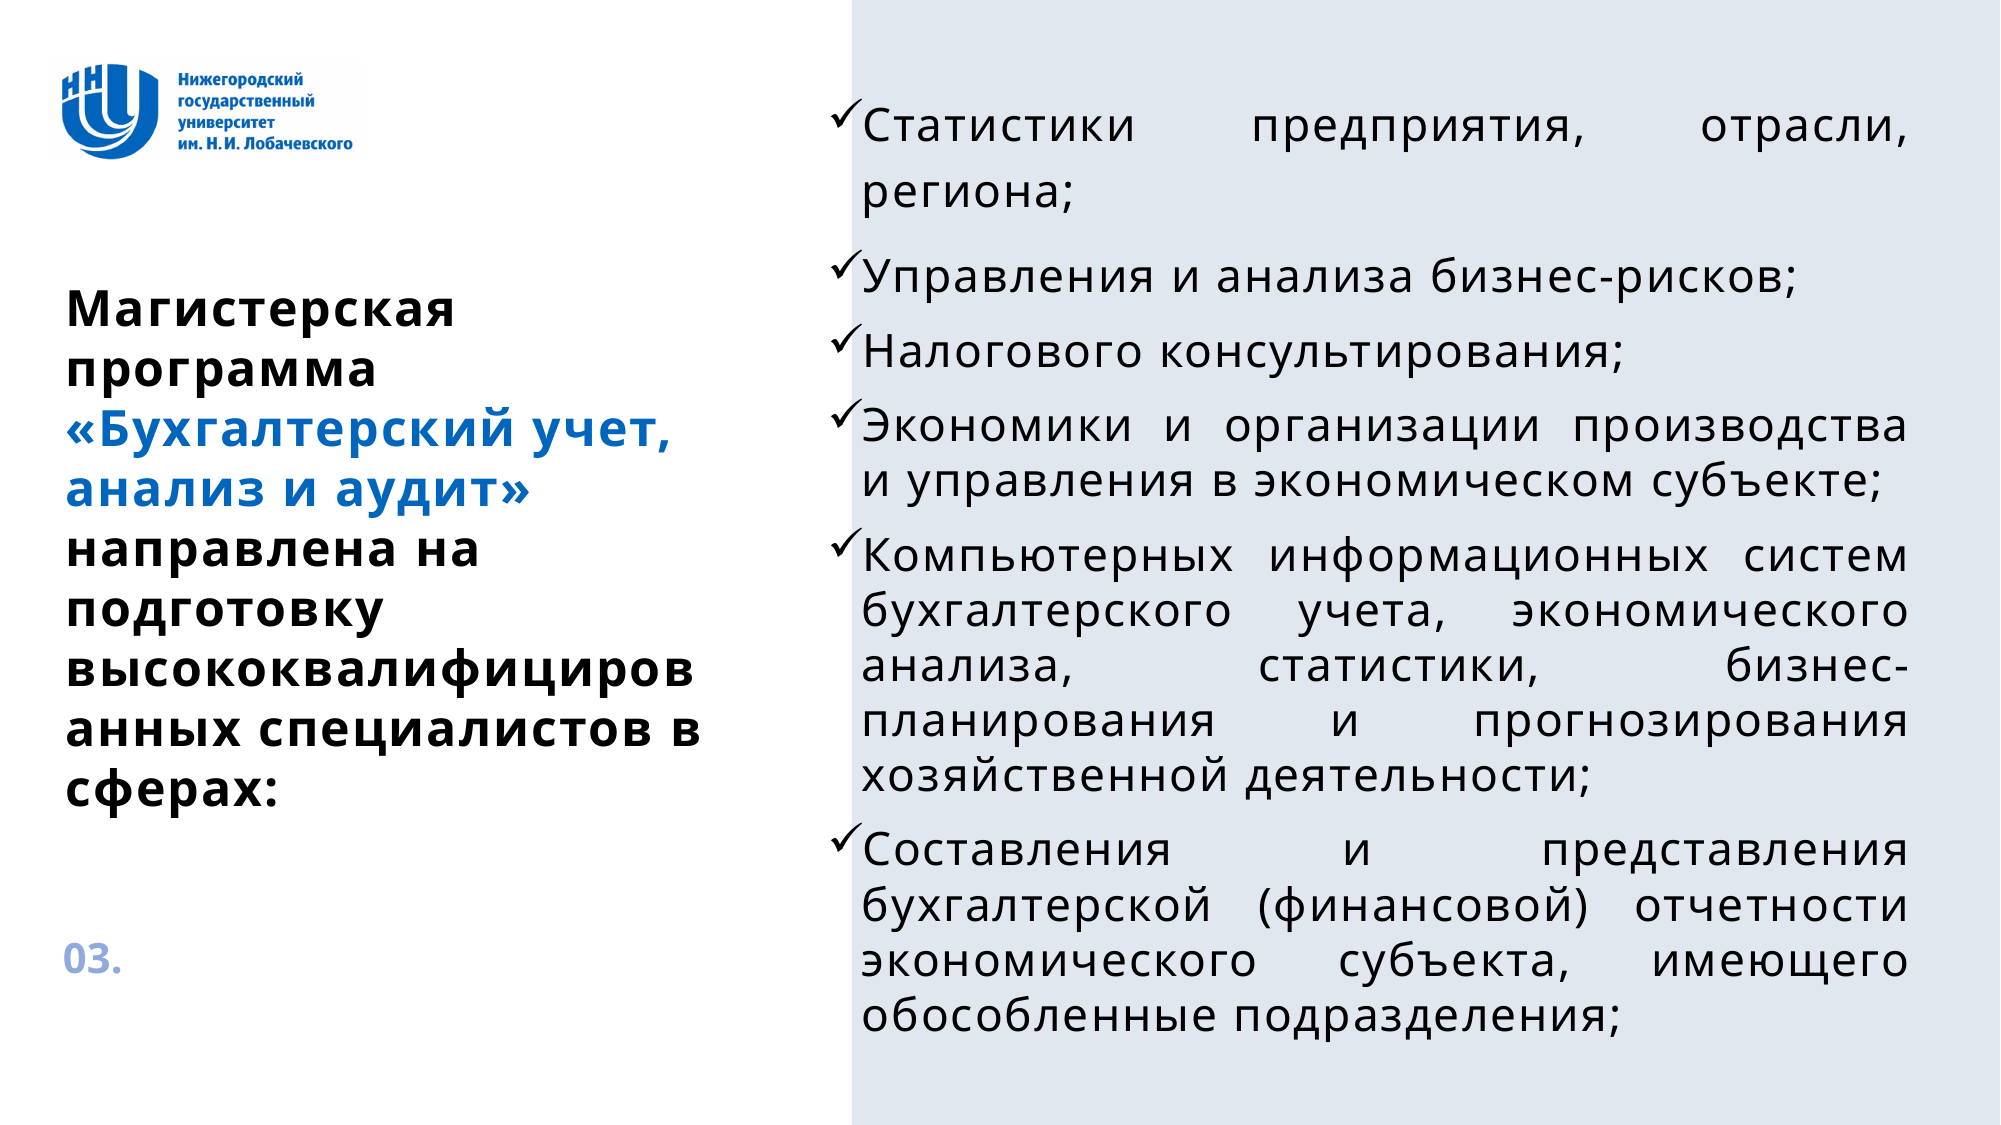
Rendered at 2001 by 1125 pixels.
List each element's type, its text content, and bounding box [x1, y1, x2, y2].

picture [50, 59, 363, 163]
text_box [851, 0, 2000, 1125]
list Статистики предприятия, отрасли, региона; Управления и анализа бизнес-рисков; Налогового консультирования; Экономики и организации производства и управления в экономическом субъекте; Компьютерных информационных систем бухгалтерского учета, экономического анализа, статистики, бизнес-планирования и прогнозирования хозяйственной деятельности; Составления и представления бухгалтерской (финансовой) отчетности экономического субъекта, имеющего обособленные подразделения; [812, 76, 1927, 1049]
title Магистерская программа «Бухгалтерский учет, анализ и аудит» направлена на подготовку высококвалифицированных специалистов в сферах: [50, 102, 741, 991]
text_box 03. [48, 924, 138, 990]
